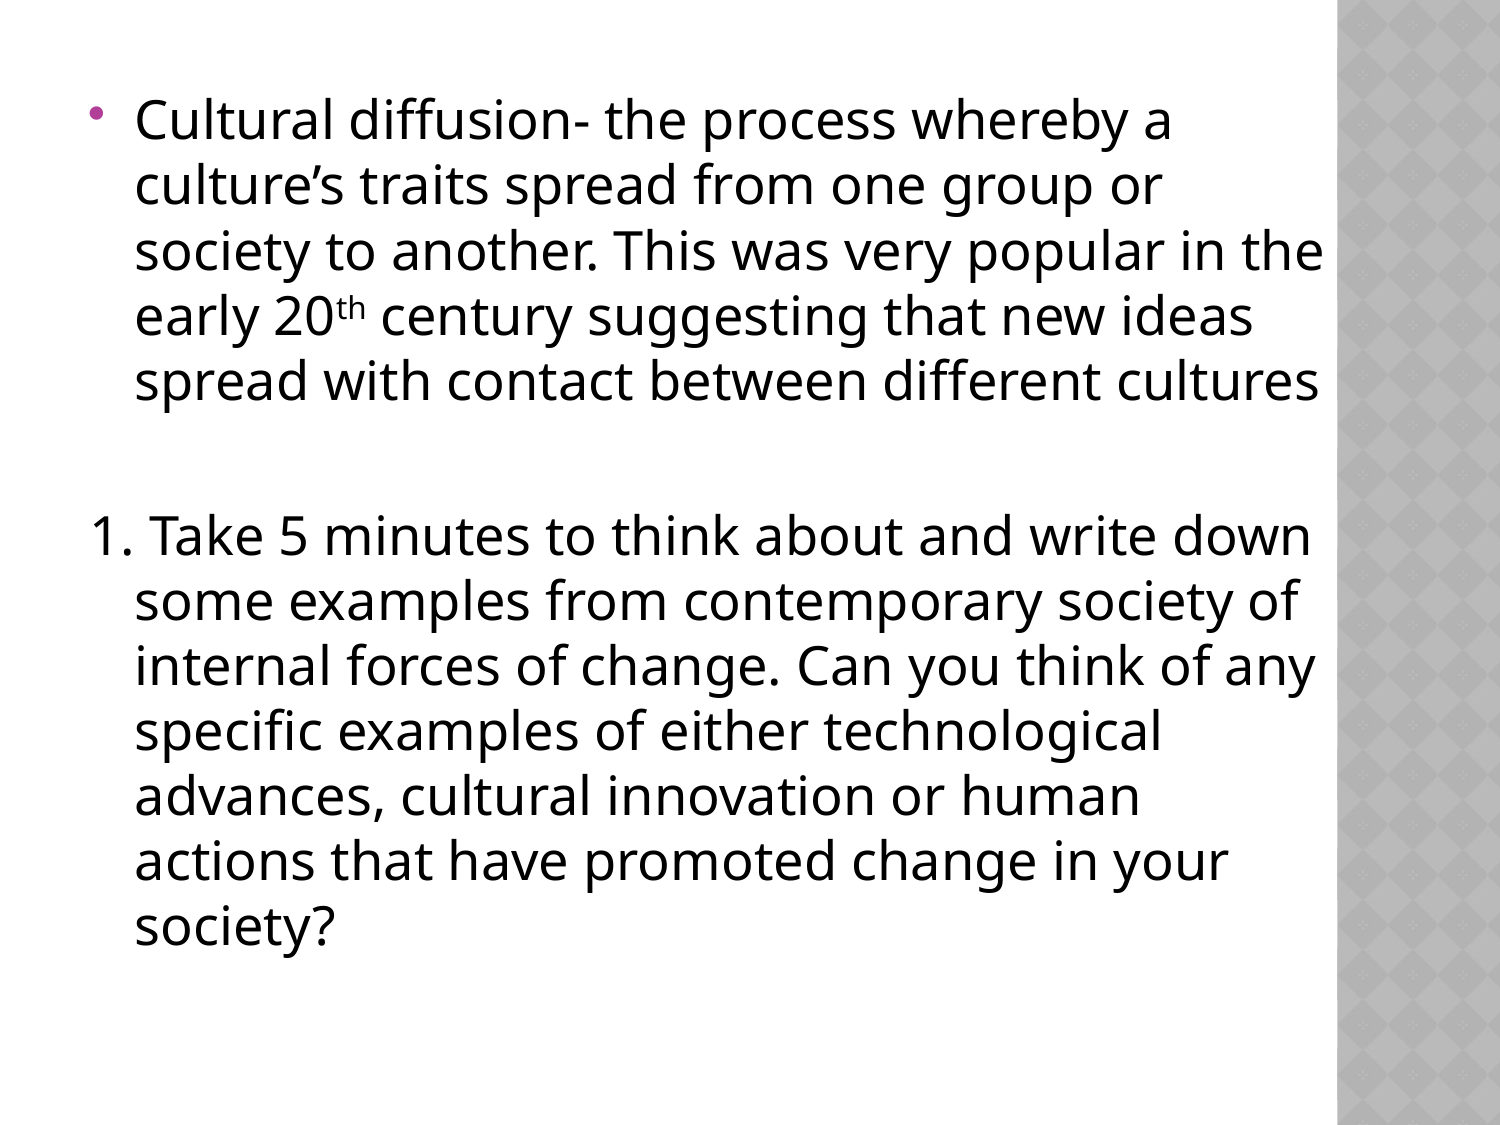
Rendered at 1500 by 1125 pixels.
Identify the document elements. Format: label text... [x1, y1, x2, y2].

list Cultural diffusion- the process whereby a culture’s traits spread from one group or society to another. This was very popular in the early 20th century suggesting that new ideas spread with contact between different cultures 1. Take 5 minutes to think about and write down some examples from contemporary society of internal forces of change. Can you think of any specific examples of either technological advances, cultural innovation or human actions that have promoted change in your society? [75, 78, 1353, 1071]
